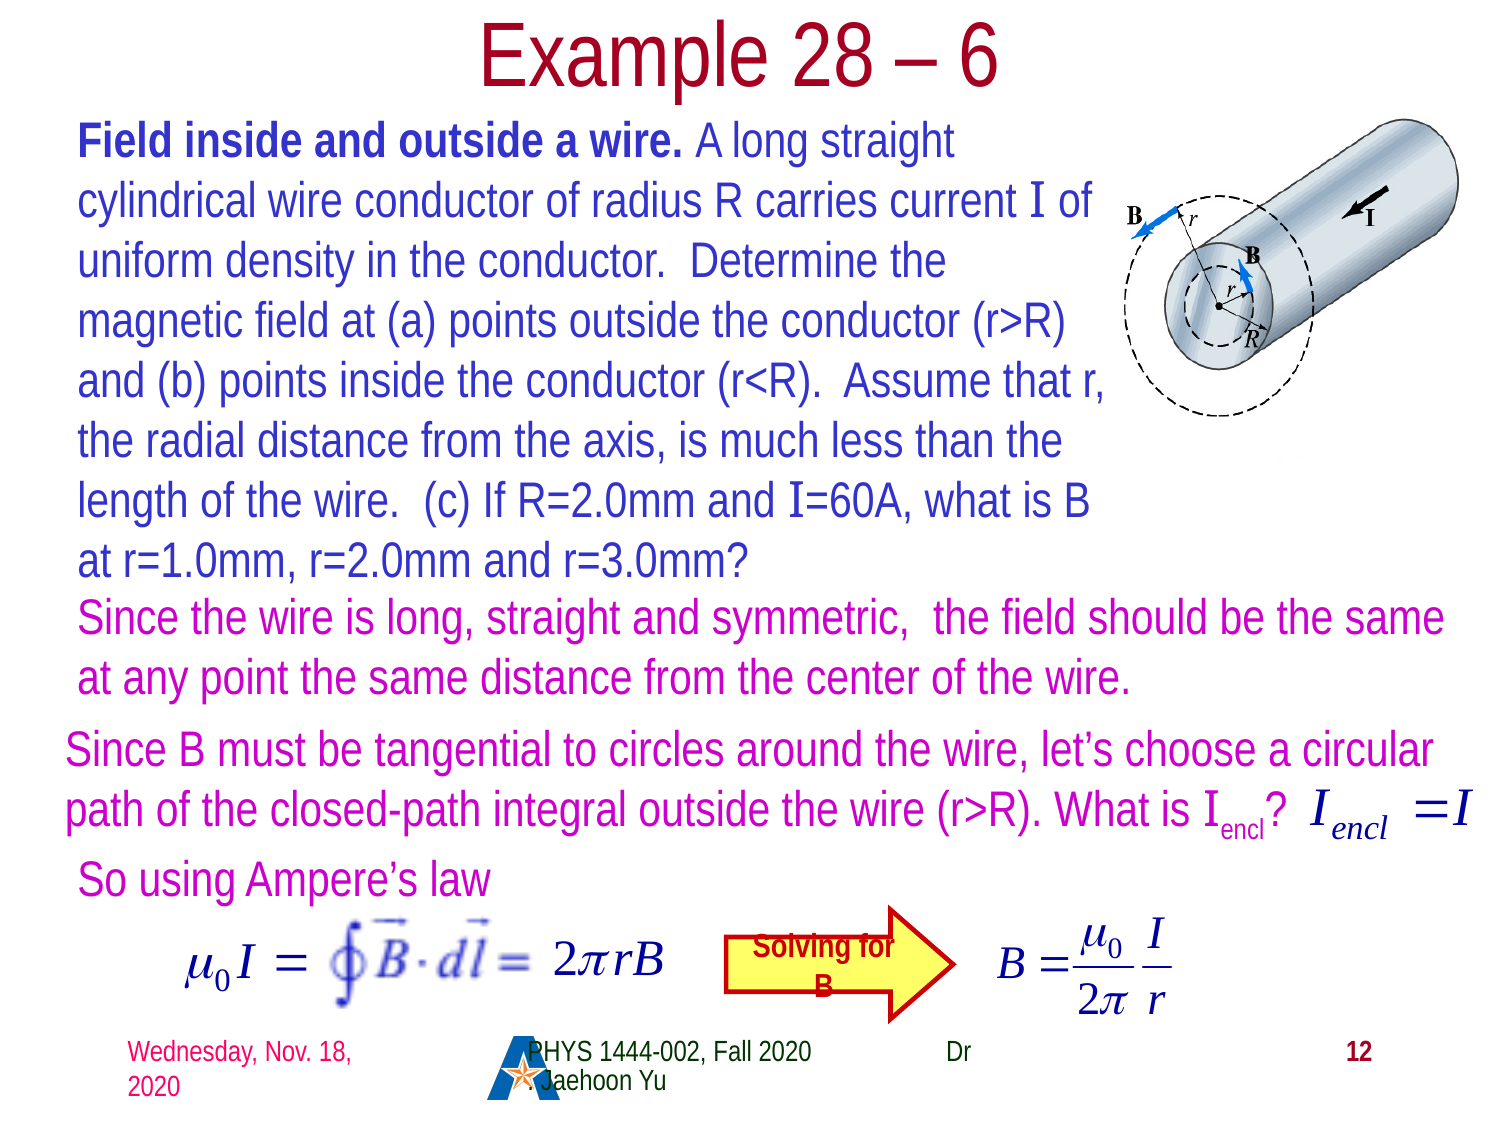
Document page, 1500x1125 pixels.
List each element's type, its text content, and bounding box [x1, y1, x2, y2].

footer PHYS 1444-002, Fall 2020 Dr. Jaehoon Yu [512, 1024, 988, 1101]
picture [487, 1036, 512, 1100]
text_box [987, 901, 1184, 1026]
slide_number 12 [1074, 1024, 1388, 1101]
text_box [1299, 771, 1488, 851]
text_box Field inside and outside a wire. A long straight cylindrical wire conductor of radius R carries current I of uniform density in the conductor. Determine the magnetic field at (a) points outside the conductor (r>R) and (b) points inside the conductor (r<R). Assume that r, the radial distance from the axis, is much less than the length of the wire. (c) If R=2.0mm and I=60A, what is B at r=1.0mm, r=2.0mm and r=3.0mm? [62, 99, 1138, 576]
text_box Since the wire is long, straight and symmetric, the field should be the same at any point the same distance from the center of the wire. [62, 576, 1500, 712]
picture [324, 910, 538, 1013]
title Example 28 – 6 [37, 0, 1463, 113]
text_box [1112, 12, 1500, 563]
text_box Since B must be tangential to circles around the wire, let’s choose a circular path of the closed-path integral outside the wire (r>R). What is Iencl? [49, 709, 1475, 853]
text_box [543, 928, 676, 990]
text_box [174, 926, 311, 1003]
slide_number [112, 1024, 426, 1101]
text_box So using Ampere’s law [62, 839, 538, 914]
text_box Solving for B [726, 909, 954, 1020]
